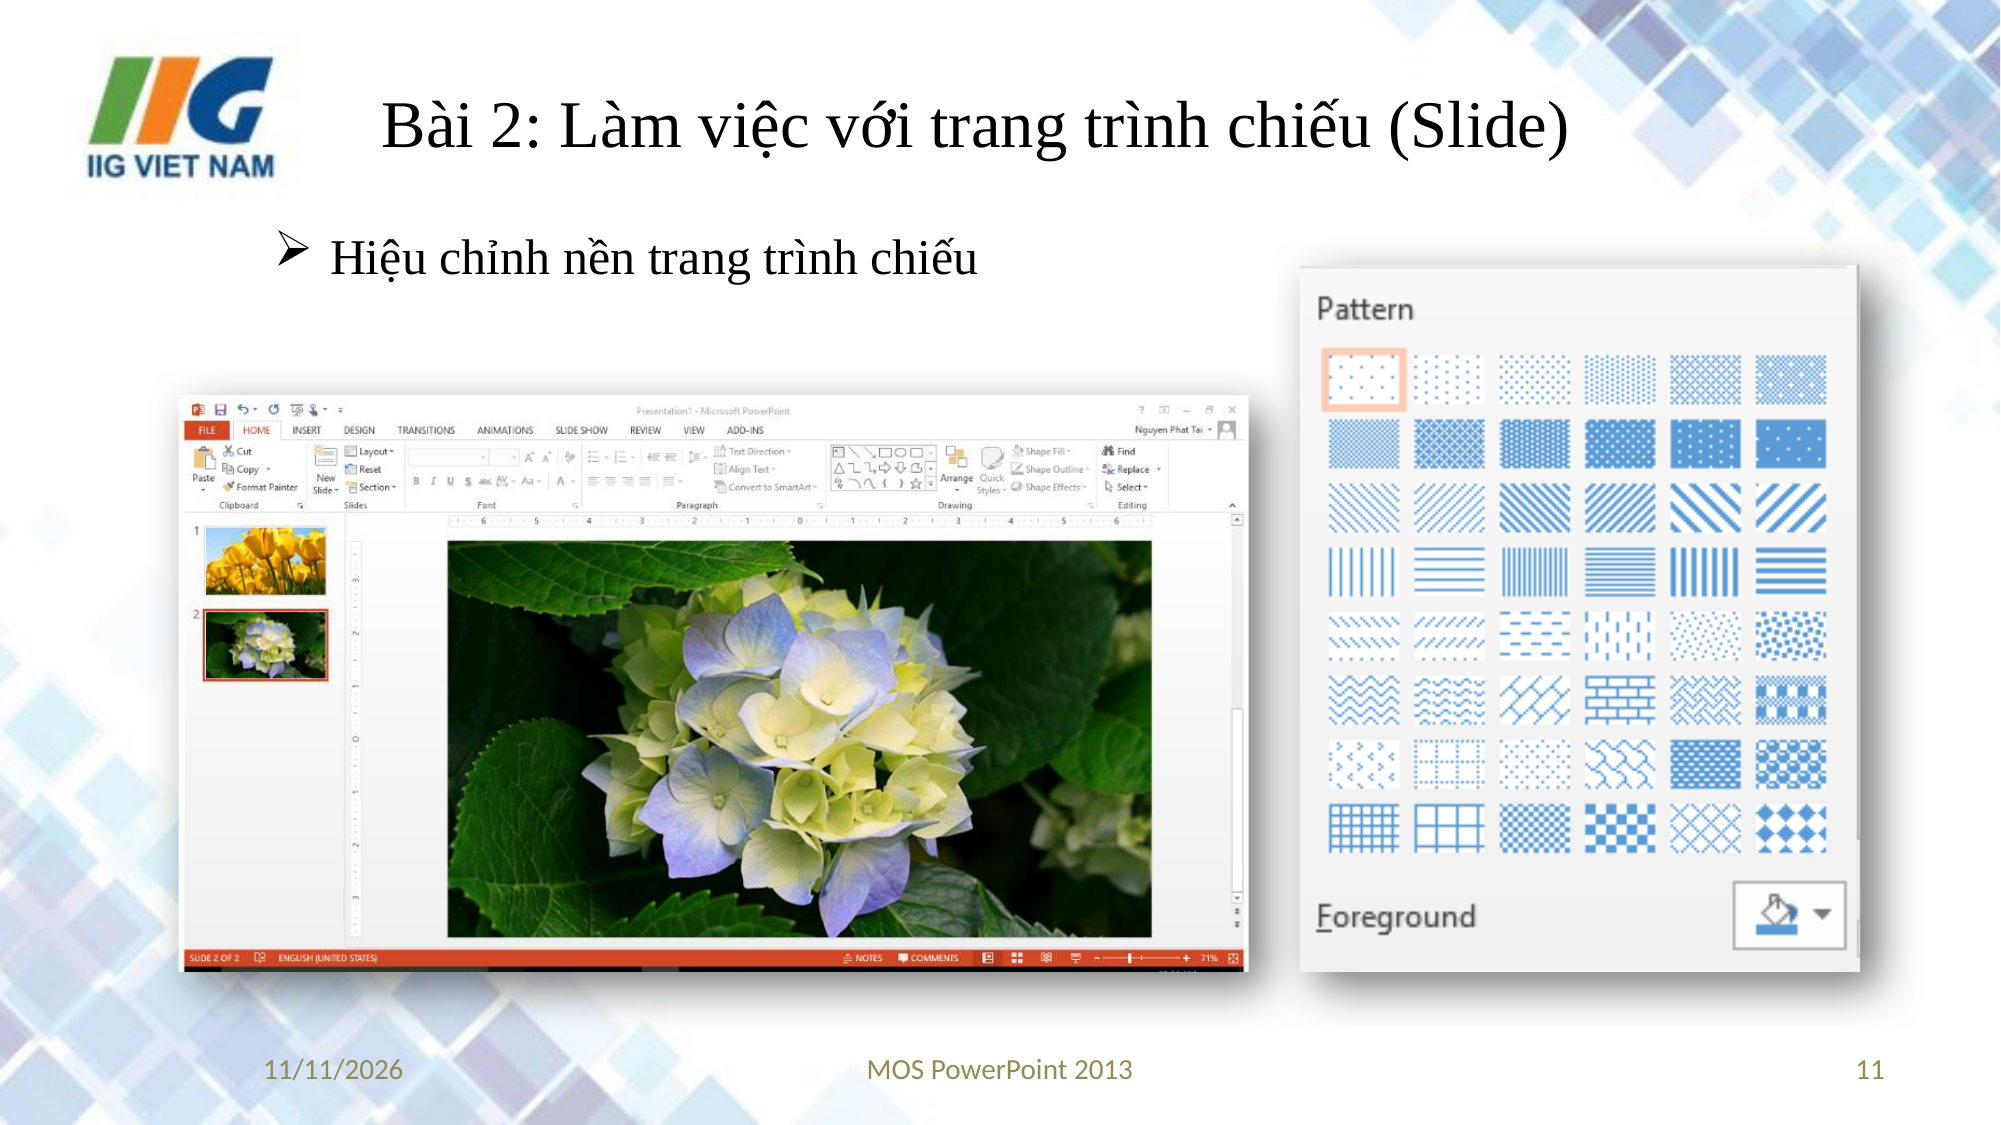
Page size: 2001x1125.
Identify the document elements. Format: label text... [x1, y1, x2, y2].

slide_number 11 [1433, 1042, 1900, 1103]
picture [0, 0, 2001, 1125]
title Bài 2: Làm việc với trang trình chiếu (Slide) [366, 62, 1900, 180]
footer MOS PowerPoint 2013 [683, 1042, 1317, 1103]
list Hiệu chỉnh nền trang trình chiếu [99, 216, 998, 1043]
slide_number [99, 1042, 567, 1103]
